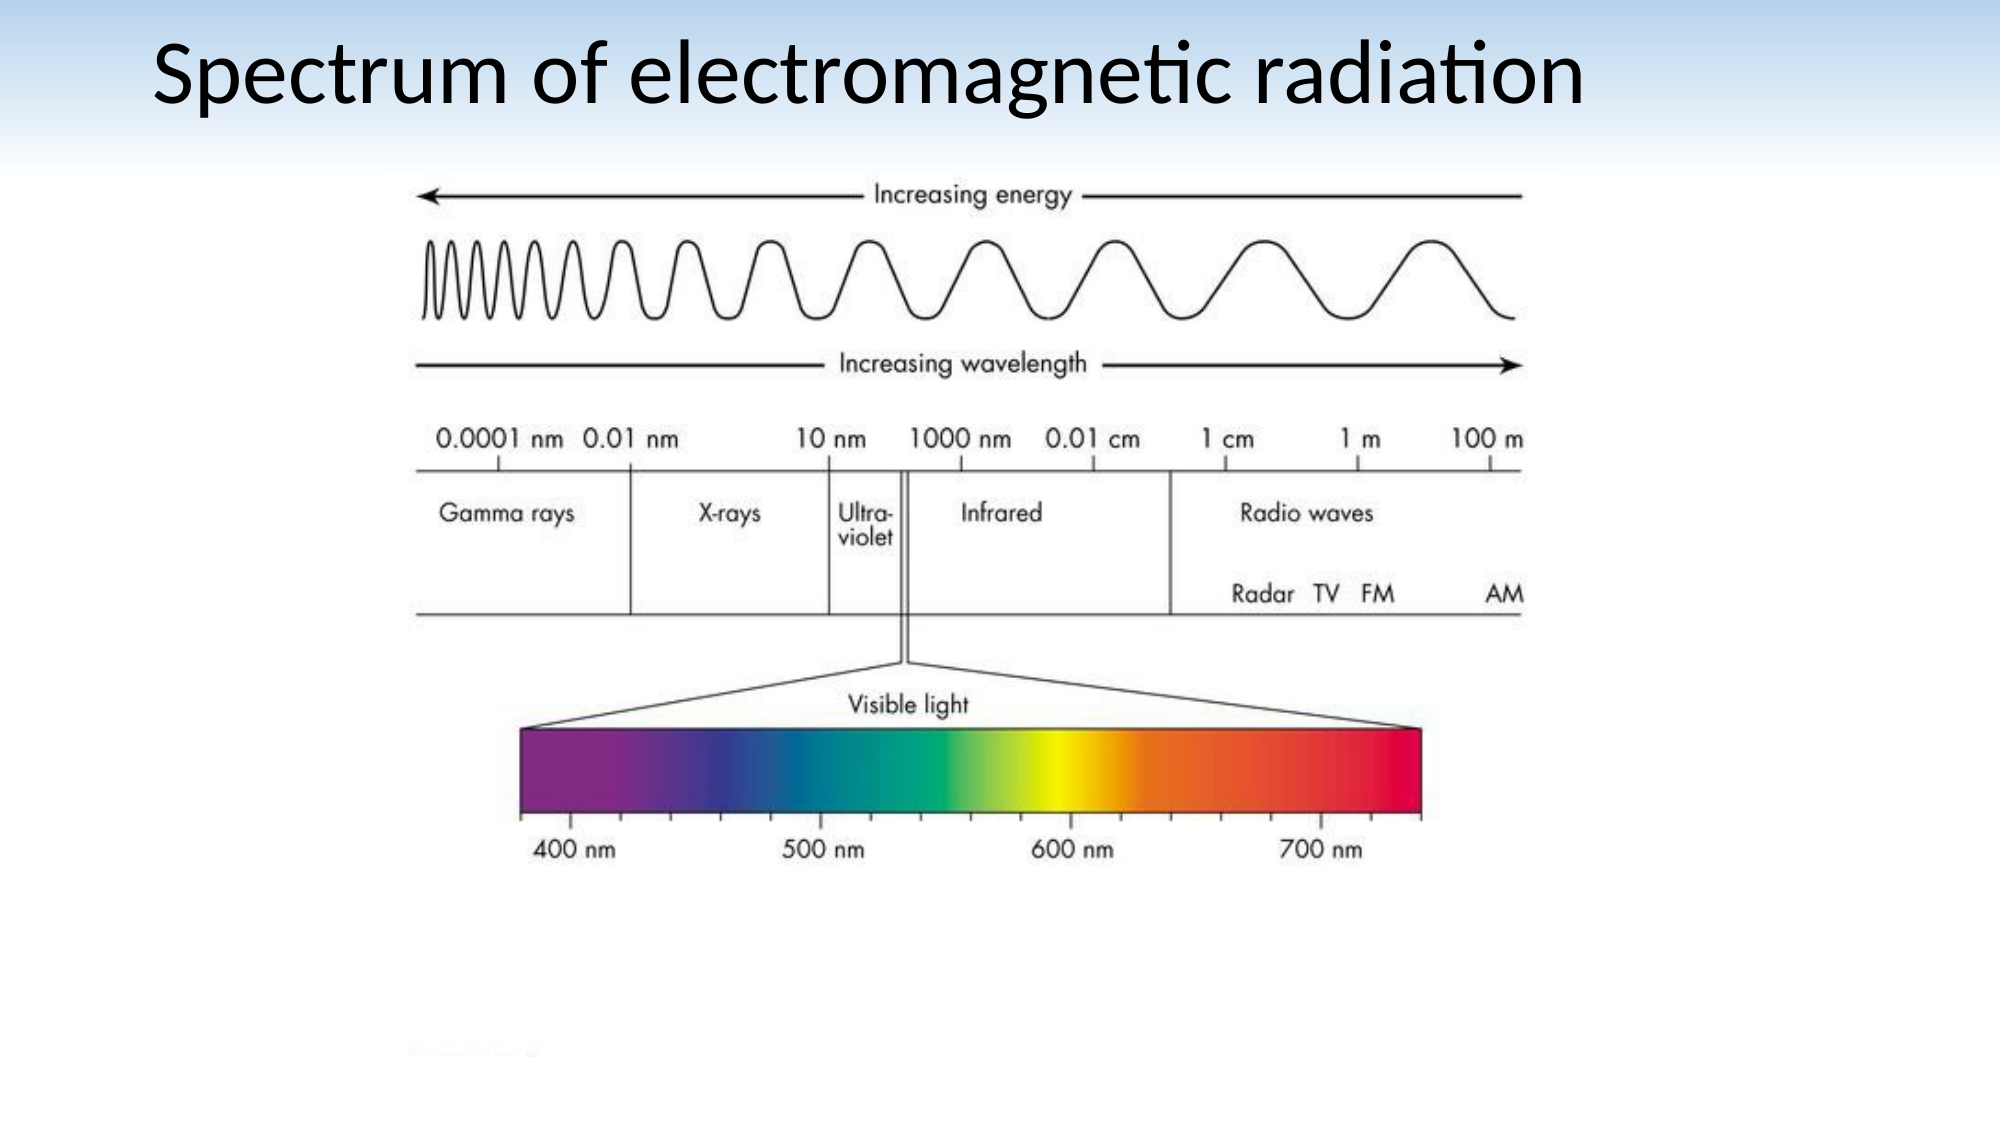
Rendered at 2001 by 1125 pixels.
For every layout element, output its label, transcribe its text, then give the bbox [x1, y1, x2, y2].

title Spectrum of electromagnetic radiation [137, 13, 1863, 136]
picture [380, 174, 1557, 1057]
